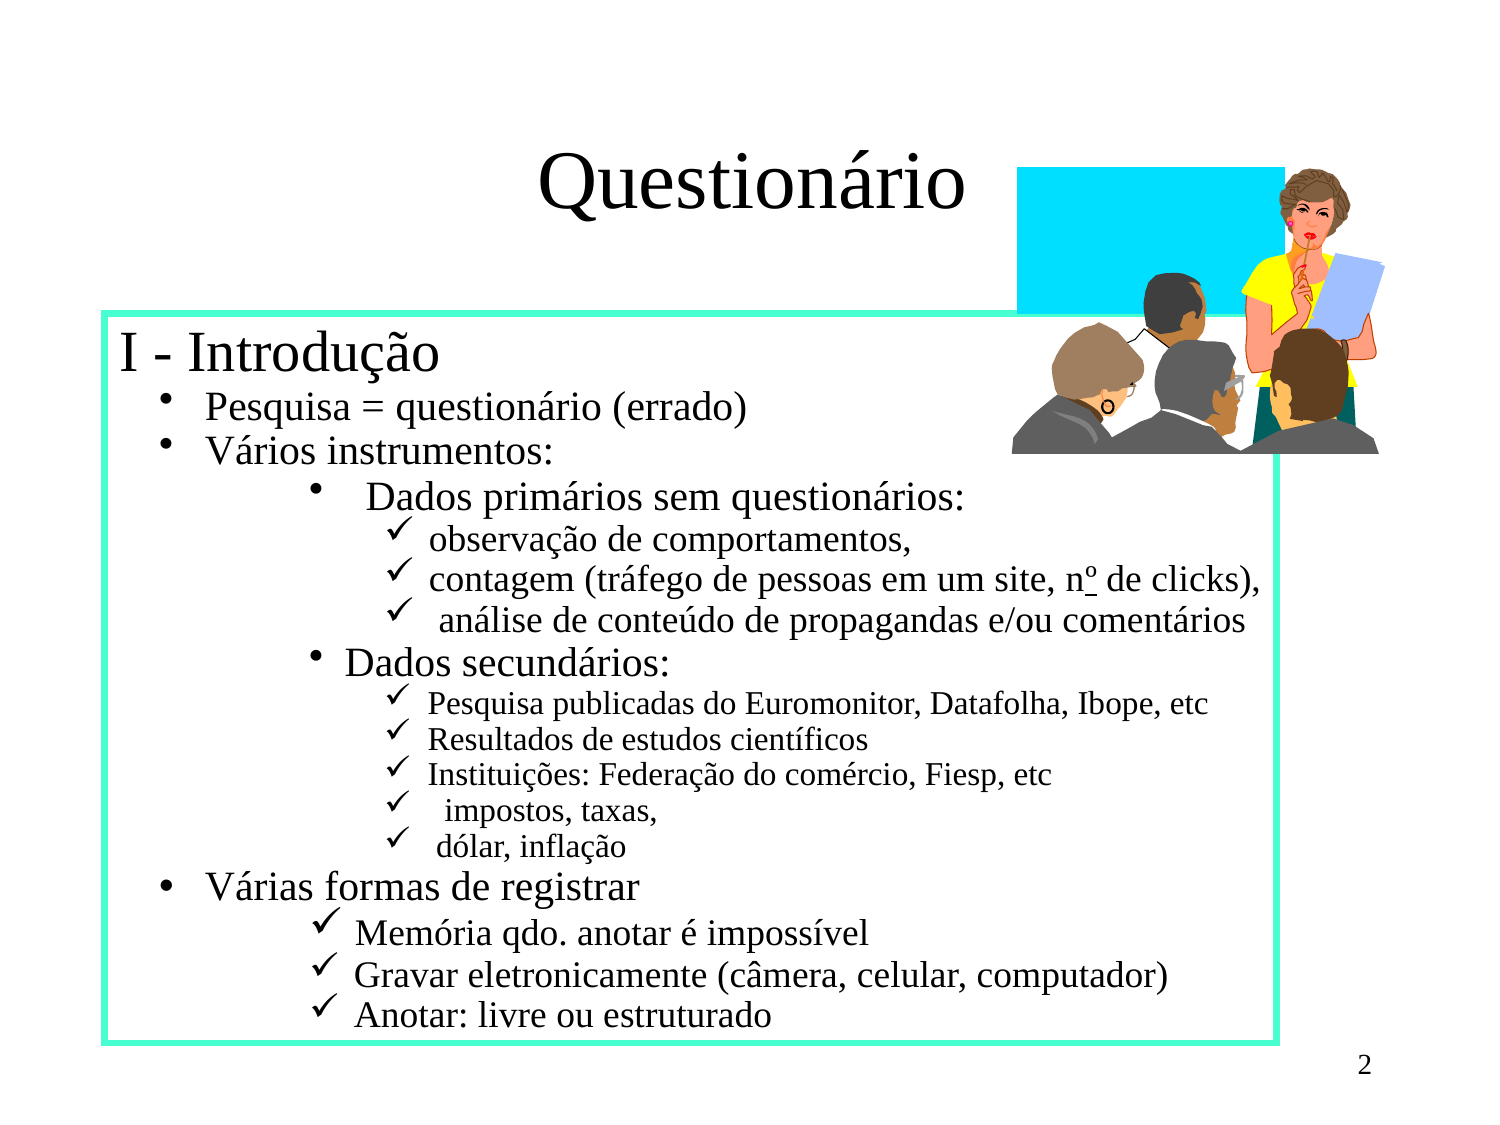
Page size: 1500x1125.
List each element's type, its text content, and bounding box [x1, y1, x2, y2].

text_box Questionário [522, 117, 984, 233]
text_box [1011, 166, 1386, 455]
slide_number 2 [1074, 1024, 1388, 1101]
text_box I - Introdução Pesquisa = questionário (errado) Vários instrumentos: Dados primários sem questionários: observação de comportamentos, contagem (tráfego de pessoas em um site, nº de clicks), análise de conteúdo de propagandas e/ou comentários Dados secundários: Pesquisa publicadas do Euromonitor, Datafolha, Ibope, etc Resultados de estudos científicos Instituições: Federação do comércio, Fiesp, etc impostos, taxas, dólar, inflação Várias formas de registrar Memória qdo. anotar é impossível Gravar eletronicamente (câmera, celular, computador) Anotar: livre ou estruturado [104, 313, 1277, 1044]
